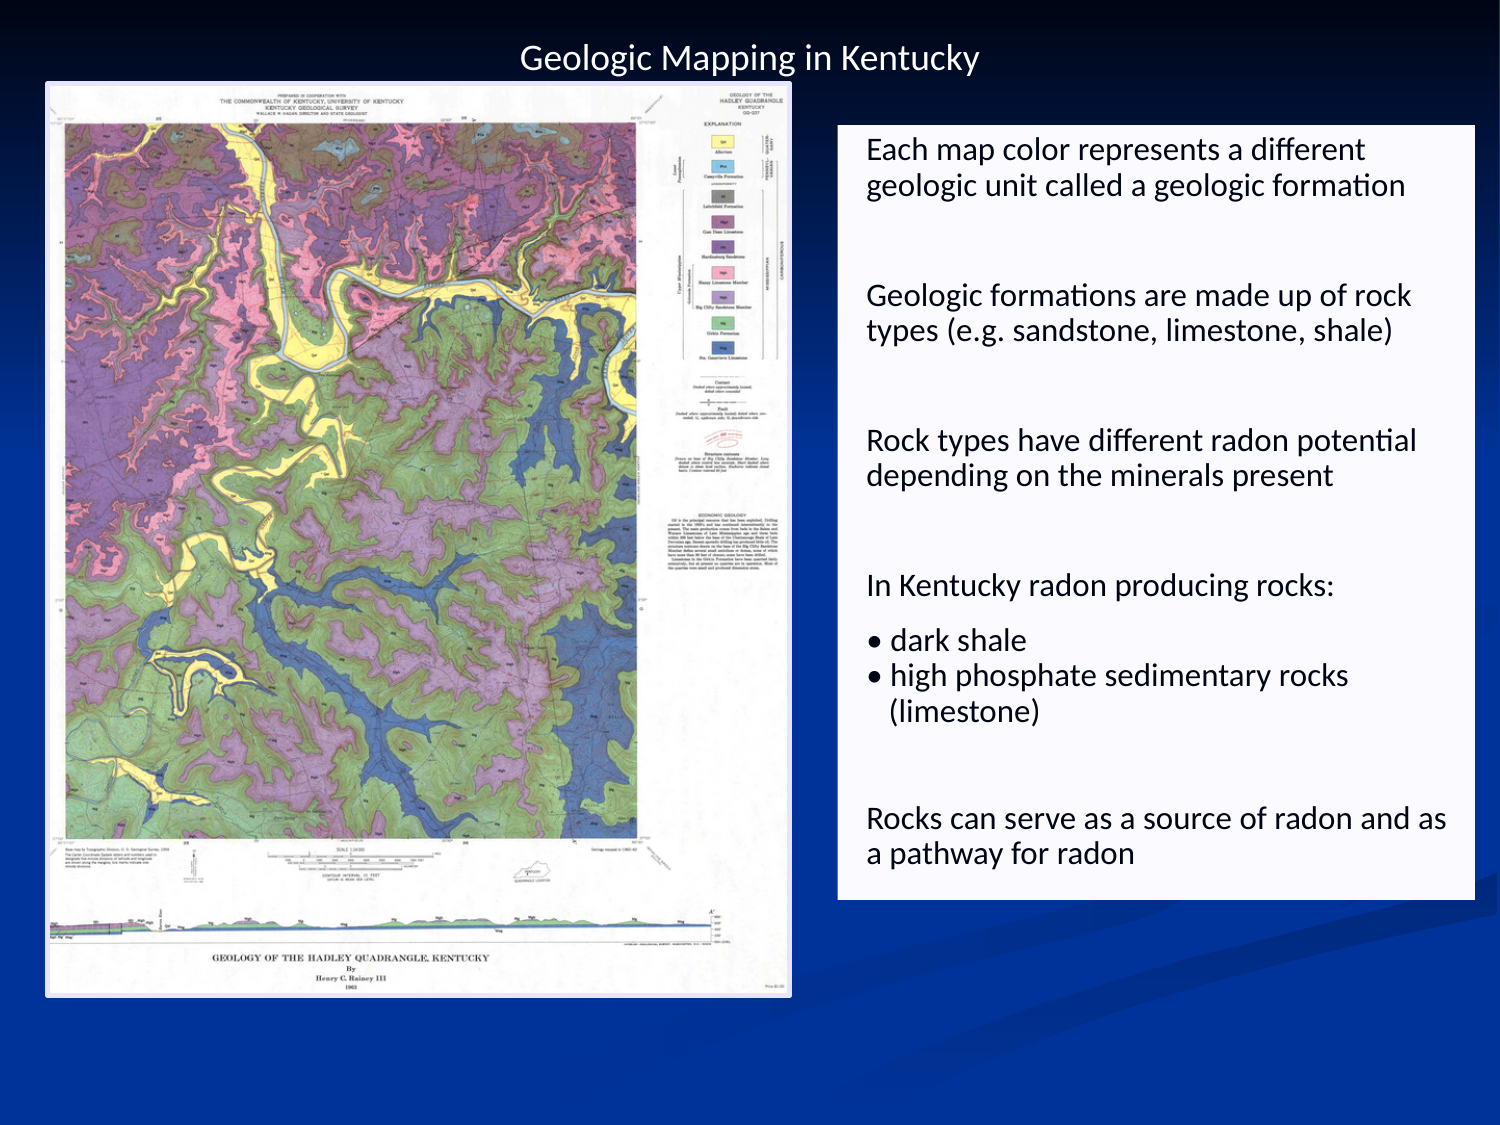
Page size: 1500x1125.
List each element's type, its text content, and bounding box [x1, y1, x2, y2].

picture [49, 85, 788, 994]
text_box Geologic Mapping in Kentucky [12, 25, 1488, 86]
text_box Each map color represents a different geologic unit called a geologic formation Geologic formations are made up of rock types (e.g. sandstone, limestone, shale) Rock types have different radon potential depending on the minerals present In Kentucky radon producing rocks: • dark shale • high phosphate sedimentary rocks (limestone) Rocks can serve as a source of radon and as a pathway for radon [837, 125, 1475, 900]
